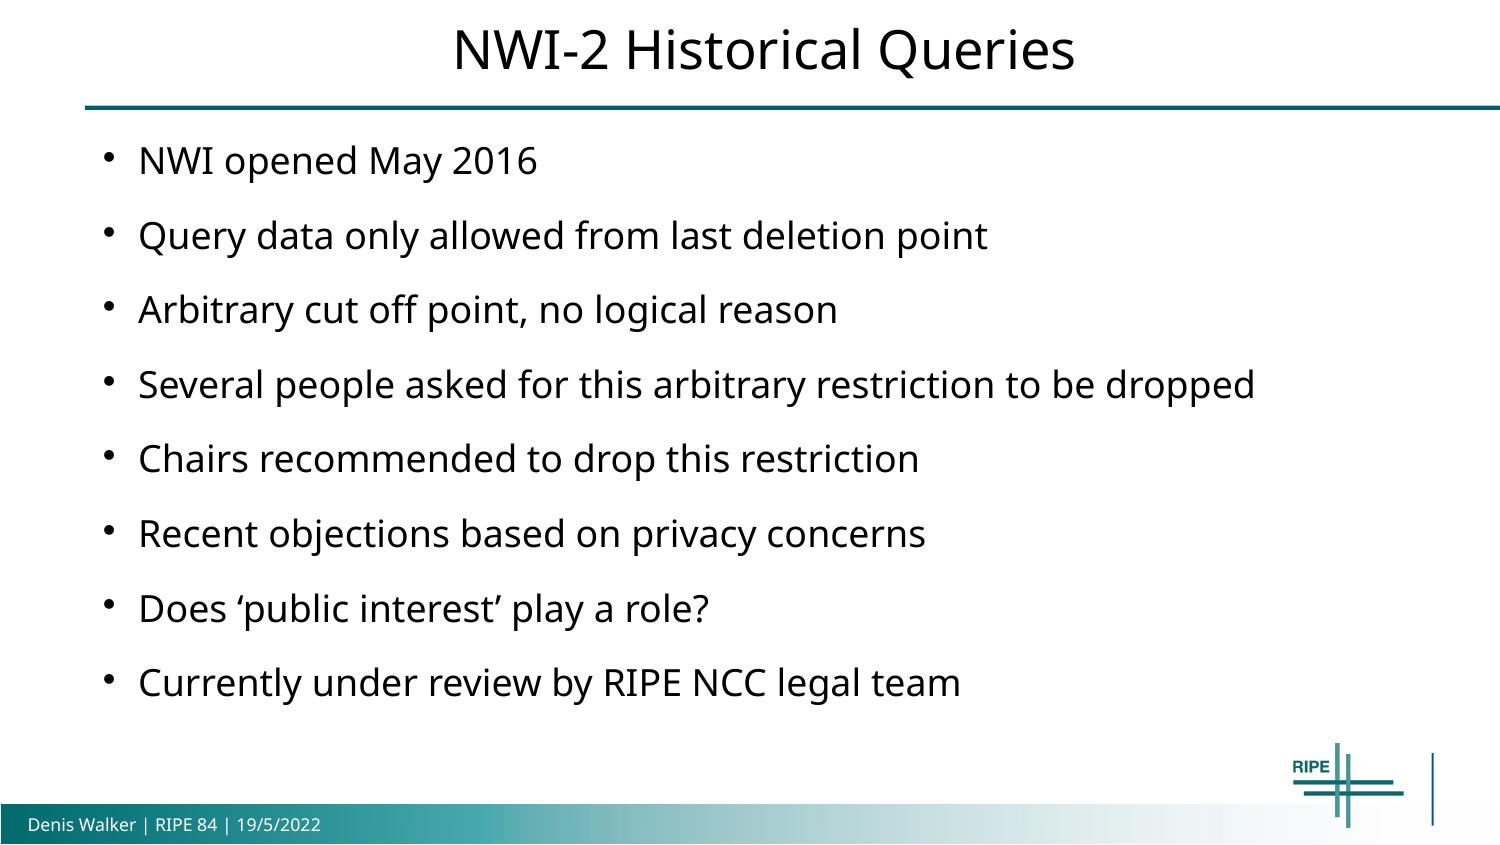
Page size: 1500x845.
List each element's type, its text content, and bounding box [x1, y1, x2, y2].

picture [1, 804, 1500, 844]
text_box NWI-2 Historical Queries [60, 15, 1470, 105]
text_box NWI opened May 2016 Query data only allowed from last deletion point Arbitrary cut off point, no logical reason Several people asked for this arbitrary restriction to be dropped Chairs recommended to drop this restriction Recent objections based on privacy concerns Does ‘public interest’ play a role? Currently under review by RIPE NCC legal team [87, 129, 1395, 678]
